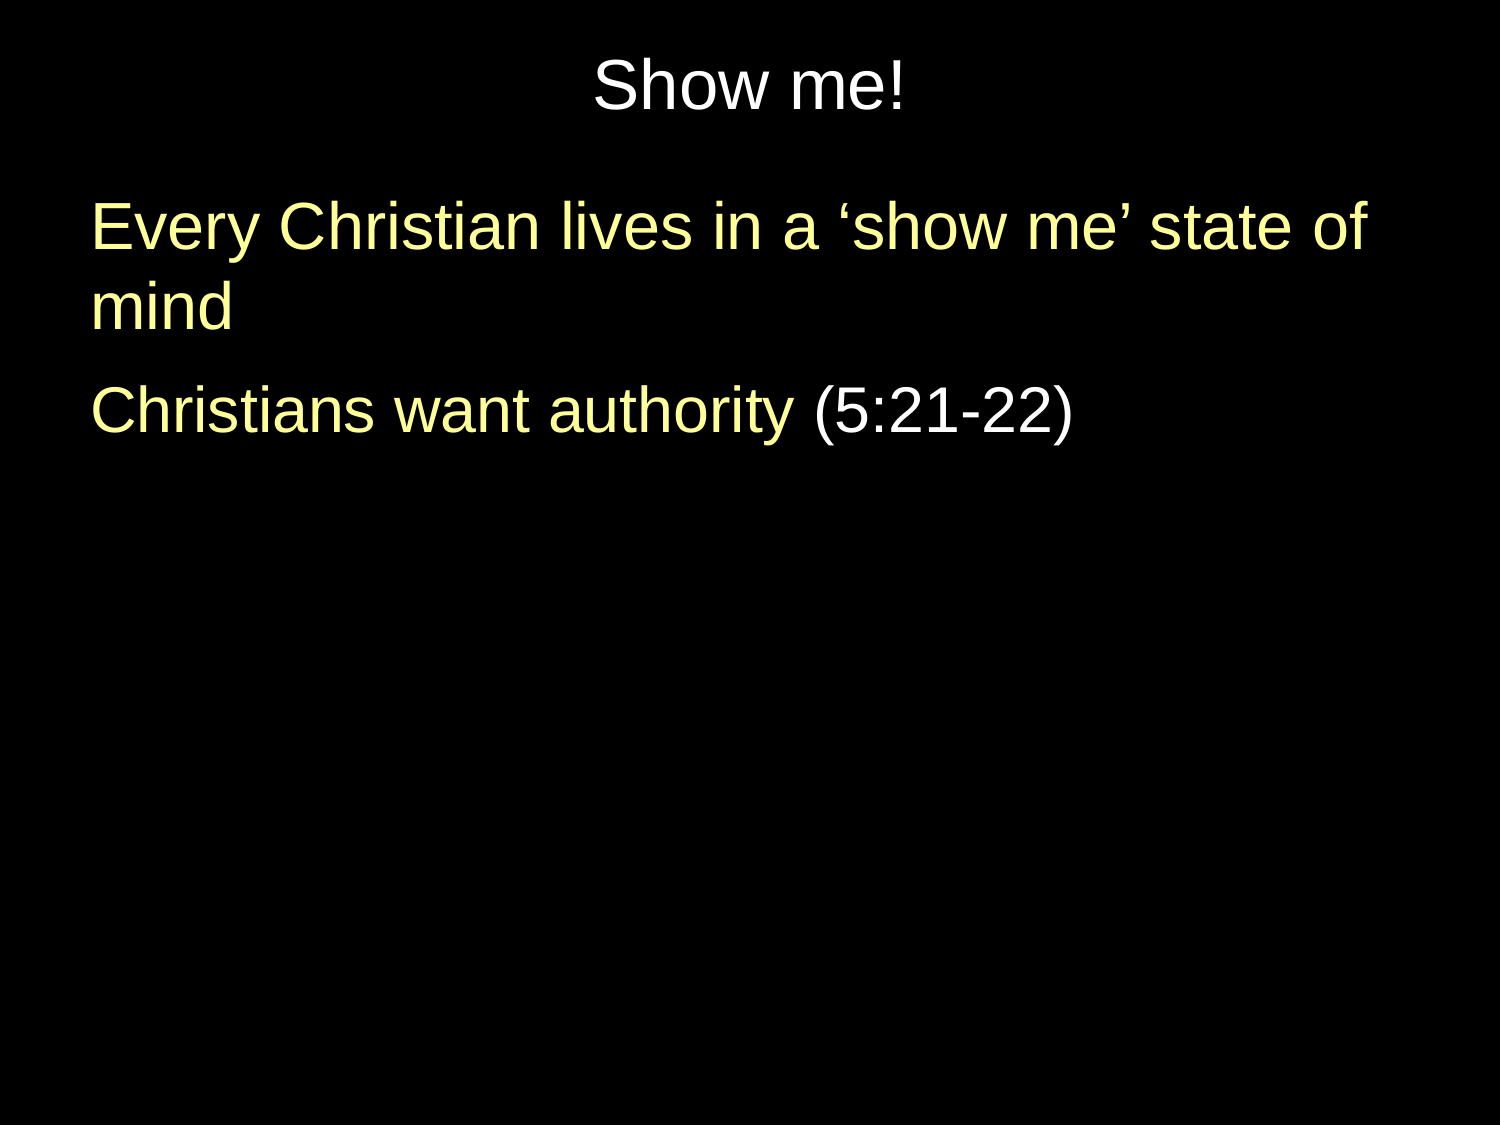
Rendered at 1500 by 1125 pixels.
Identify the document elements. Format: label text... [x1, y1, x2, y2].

title Show me! [75, 24, 1425, 138]
list Every Christian lives in a ‘show me’ state of mind Christians want authority (5:21-22) [75, 174, 1425, 1088]
